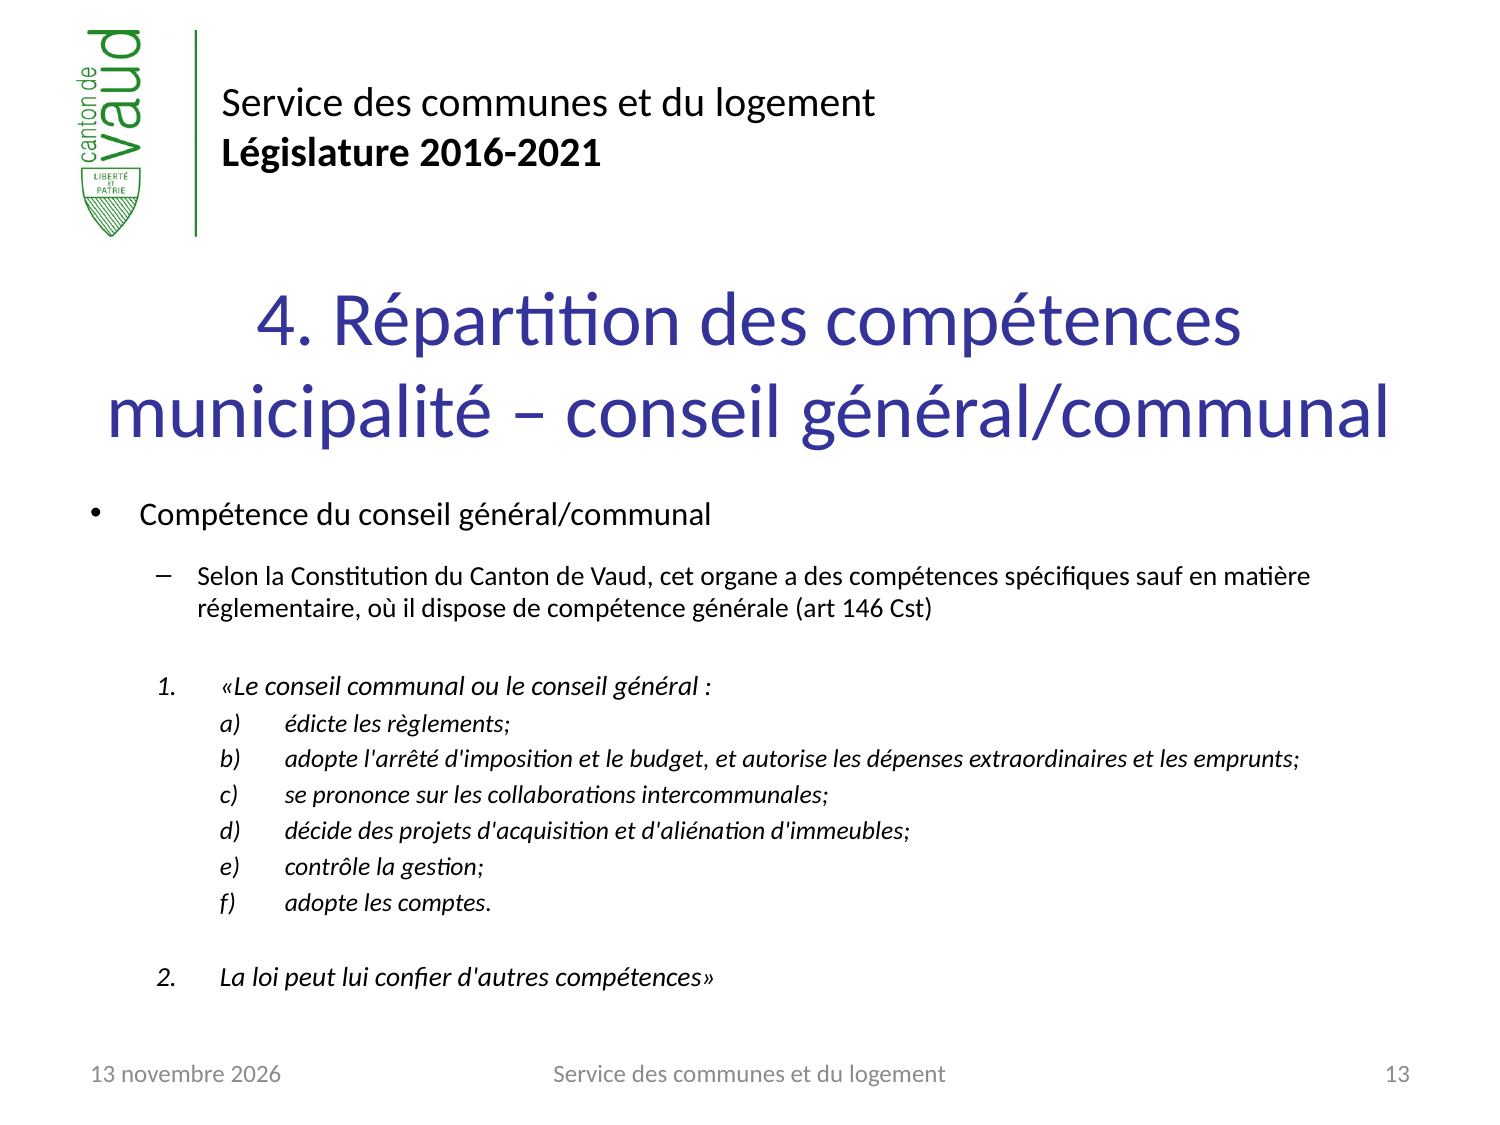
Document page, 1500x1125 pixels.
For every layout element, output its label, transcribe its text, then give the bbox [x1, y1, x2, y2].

slide_number 6 juin 2017 [75, 1042, 425, 1103]
picture [76, 30, 197, 237]
title 4. Répartition des compétences municipalité – conseil général/communal [75, 267, 1425, 455]
list Compétence du conseil général/communal Selon la Constitution du Canton de Vaud, cet organe a des compétences spécifiques sauf en matière réglementaire, où il dispose de compétence générale (art 146 Cst) «Le conseil communal ou le conseil général : édicte les règlements; adopte l'arrêté d'imposition et le budget, et autorise les dépenses extraordinaires et les emprunts; se prononce sur les collaborations intercommunales; décide des projets d'acquisition et d'aliénation d'immeubles; contrôle la gestion; adopte les comptes. La loi peut lui confier d'autres compétences» [75, 484, 1425, 1035]
footer Service des communes et du logement [512, 1042, 988, 1103]
slide_number 13 [1074, 1042, 1425, 1103]
